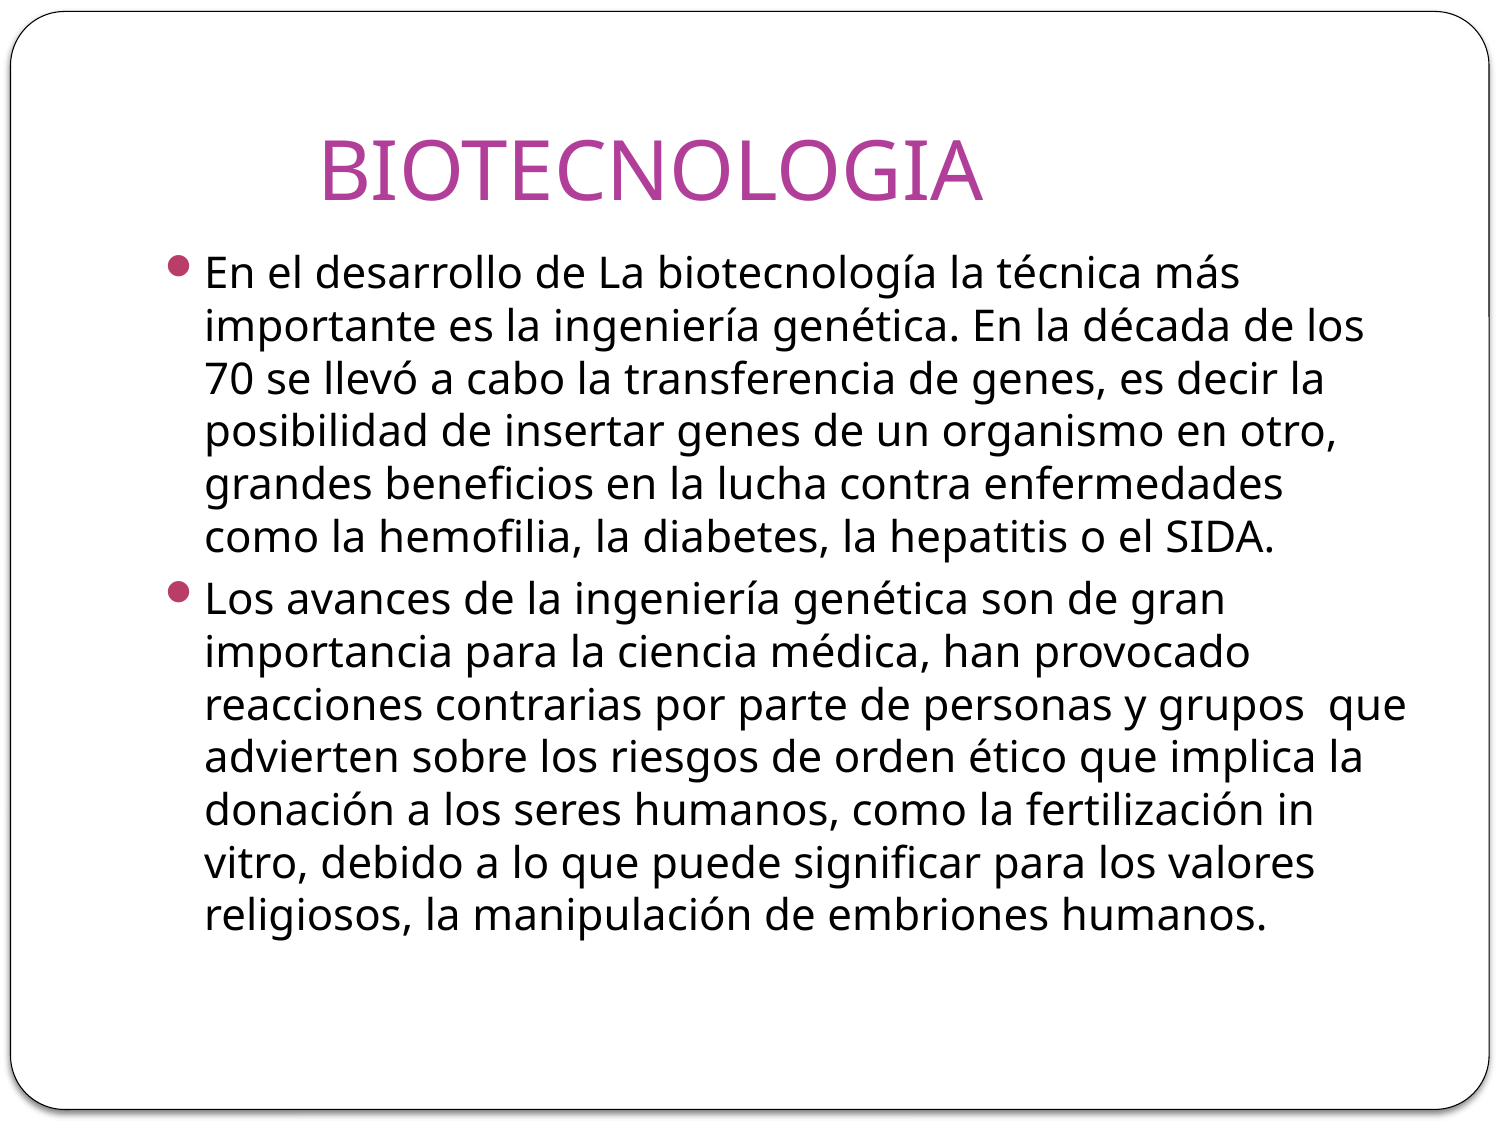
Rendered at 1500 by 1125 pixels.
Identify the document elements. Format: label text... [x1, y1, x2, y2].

list En el desarrollo de La biotecnología la técnica más importante es la ingeniería genética. En la década de los 70 se llevó a cabo la transferencia de genes, es decir la posibilidad de insertar genes de un organismo en otro, grandes beneficios en la lucha contra enfermedades como la hemofilia, la diabetes, la hepatitis o el SIDA. Los avances de la ingeniería genética son de gran importancia para la ciencia médica, han provocado reacciones contrarias por parte de personas y grupos que advierten sobre los riesgos de orden ético que implica la donación a los seres humanos, como la fertilización in vitro, debido a lo que puede significar para los valores religiosos, la manipulación de embriones humanos. [150, 237, 1425, 988]
title BIOTECNOLOGIA [150, 45, 1425, 233]
